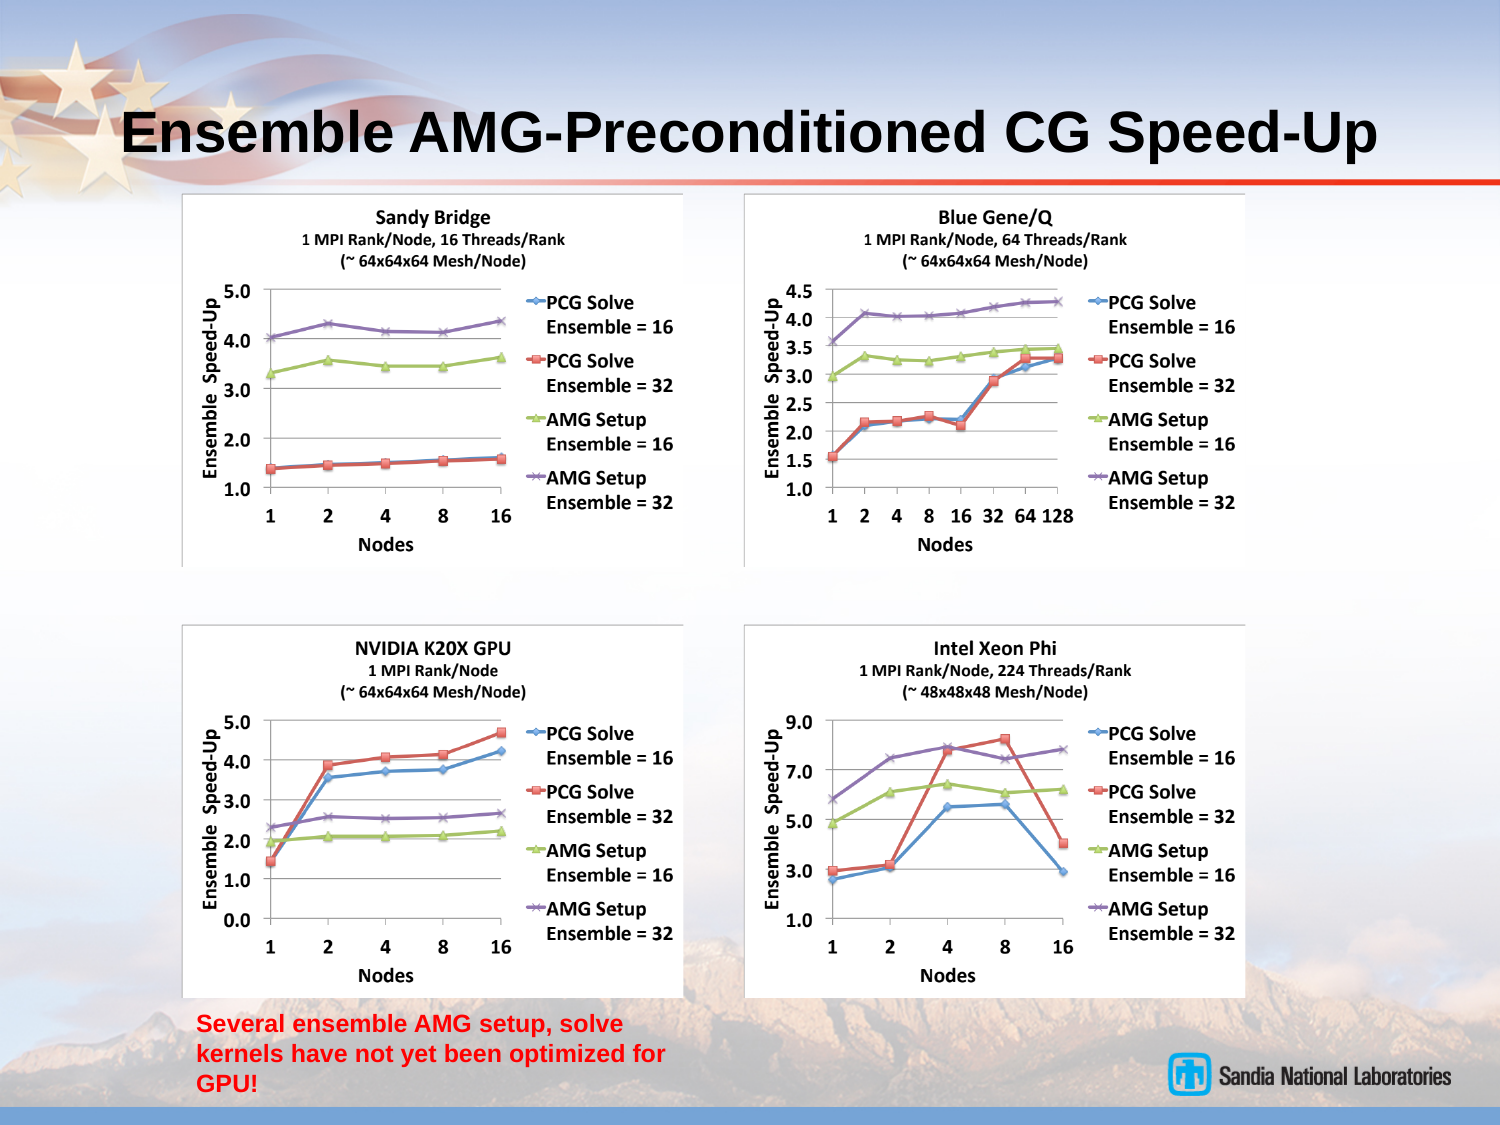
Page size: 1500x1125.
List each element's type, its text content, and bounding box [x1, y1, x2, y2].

text_box Several ensemble AMG setup, solve kernels have not yet been optimized for GPU! [181, 1004, 684, 1105]
picture [0, 0, 1500, 1125]
title Ensemble AMG-Preconditioned CG Speed-Up [36, 45, 1463, 214]
